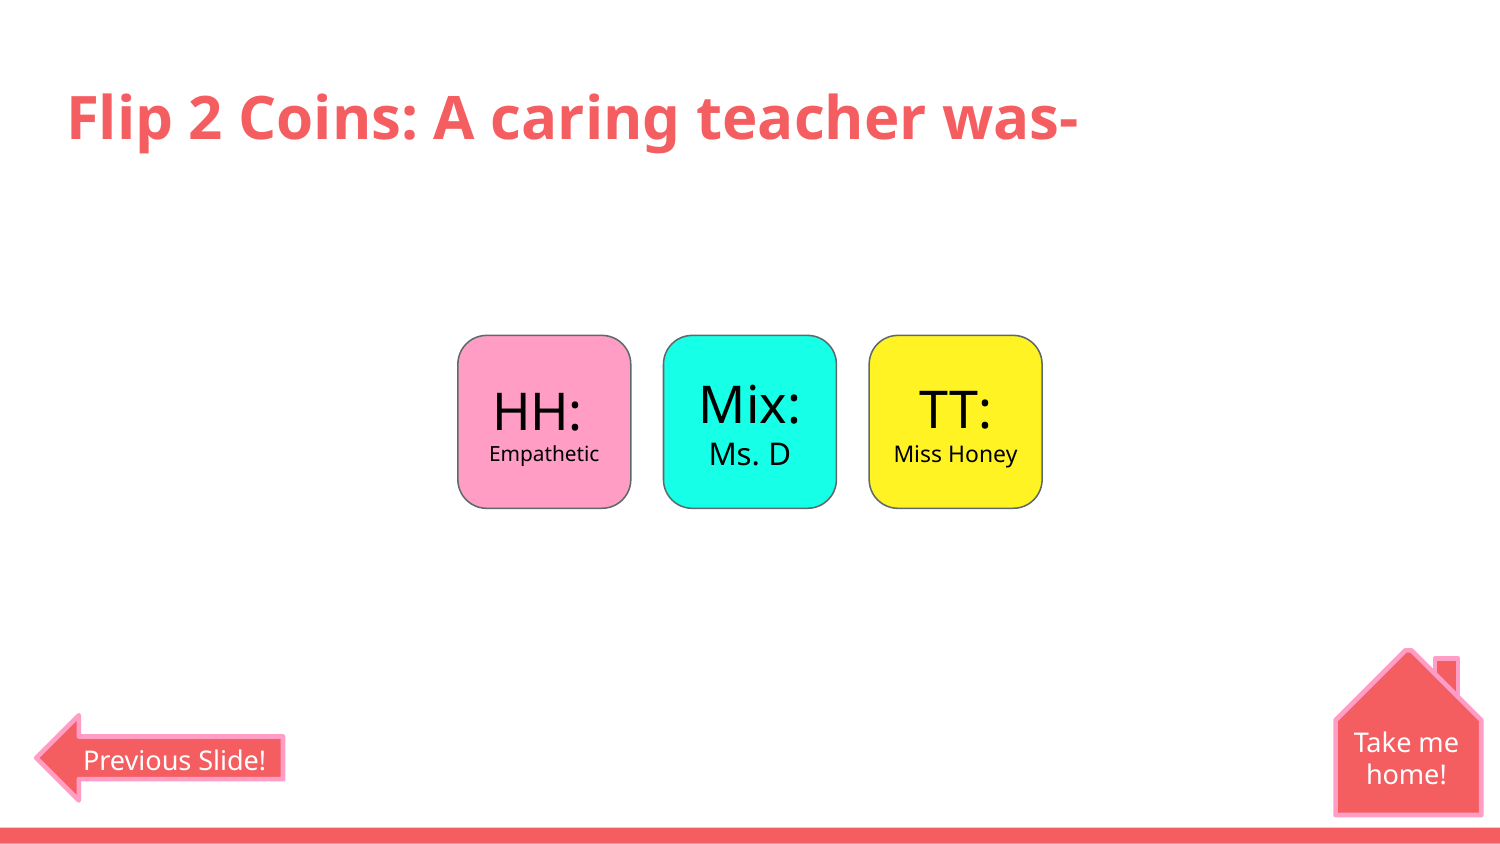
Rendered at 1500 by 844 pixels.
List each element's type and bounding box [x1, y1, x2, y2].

title [51, 64, 1449, 167]
text_box [36, 715, 298, 801]
text_box [869, 335, 1043, 509]
text_box [1333, 650, 1482, 816]
text_box [457, 335, 631, 509]
text_box [663, 335, 837, 509]
